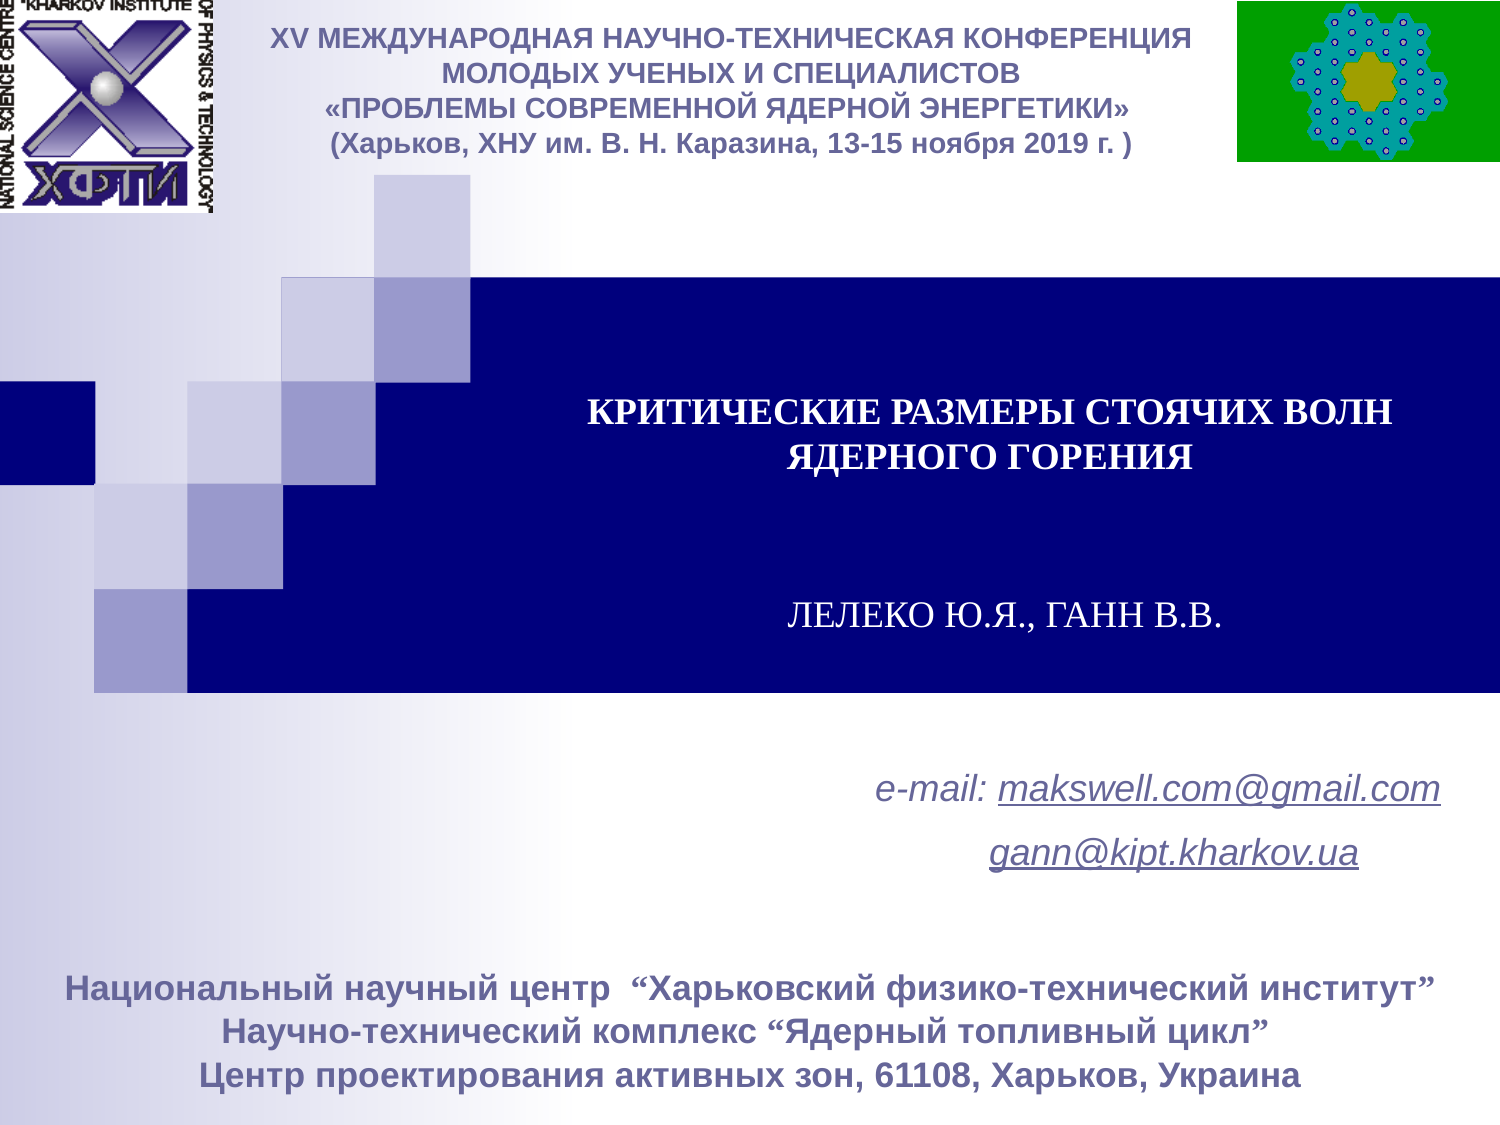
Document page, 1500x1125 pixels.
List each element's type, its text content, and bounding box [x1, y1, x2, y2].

text_box ХV МЕЖДУНАРОДНАЯ НАУЧНО-ТЕХНИЧЕСКАЯ КОНФЕРЕНЦИЯ МОЛОДЫХ УЧЕНЫХ И СПЕЦИАЛИСТОВ «ПРОБЛЕМЫ СОВРЕМЕННОЙ ЯДЕРНОЙ ЭНЕРГЕТИКИ» (Харьков, ХНУ им. В. Н. Каразина, 13-15 ноября 2019 г. ) [216, 31, 1232, 148]
picture [1237, 1, 1500, 162]
title КРИТИЧЕСКИЕ РАЗМЕРЫ СТОЯЧИХ ВОЛН ЯДЕРНОГО ГОРЕНИЯ [517, 330, 1463, 533]
text_box e-mail: makswell.com@gmail.com gann@kipt.kharkov.ua [833, 756, 1484, 944]
text_box ЛЕЛЕКО Ю.Я., ГАНН В.В. [813, 569, 1415, 643]
text_box [0, 549, 813, 738]
picture [0, 0, 213, 213]
subtitle Национальный научный центр “Харьковский физико-технический институт” Научно-технический комплекс “Ядерный топливный цикл” Центр проектирования активных зон, 61108, Харьков, Украина [37, 972, 1463, 1117]
